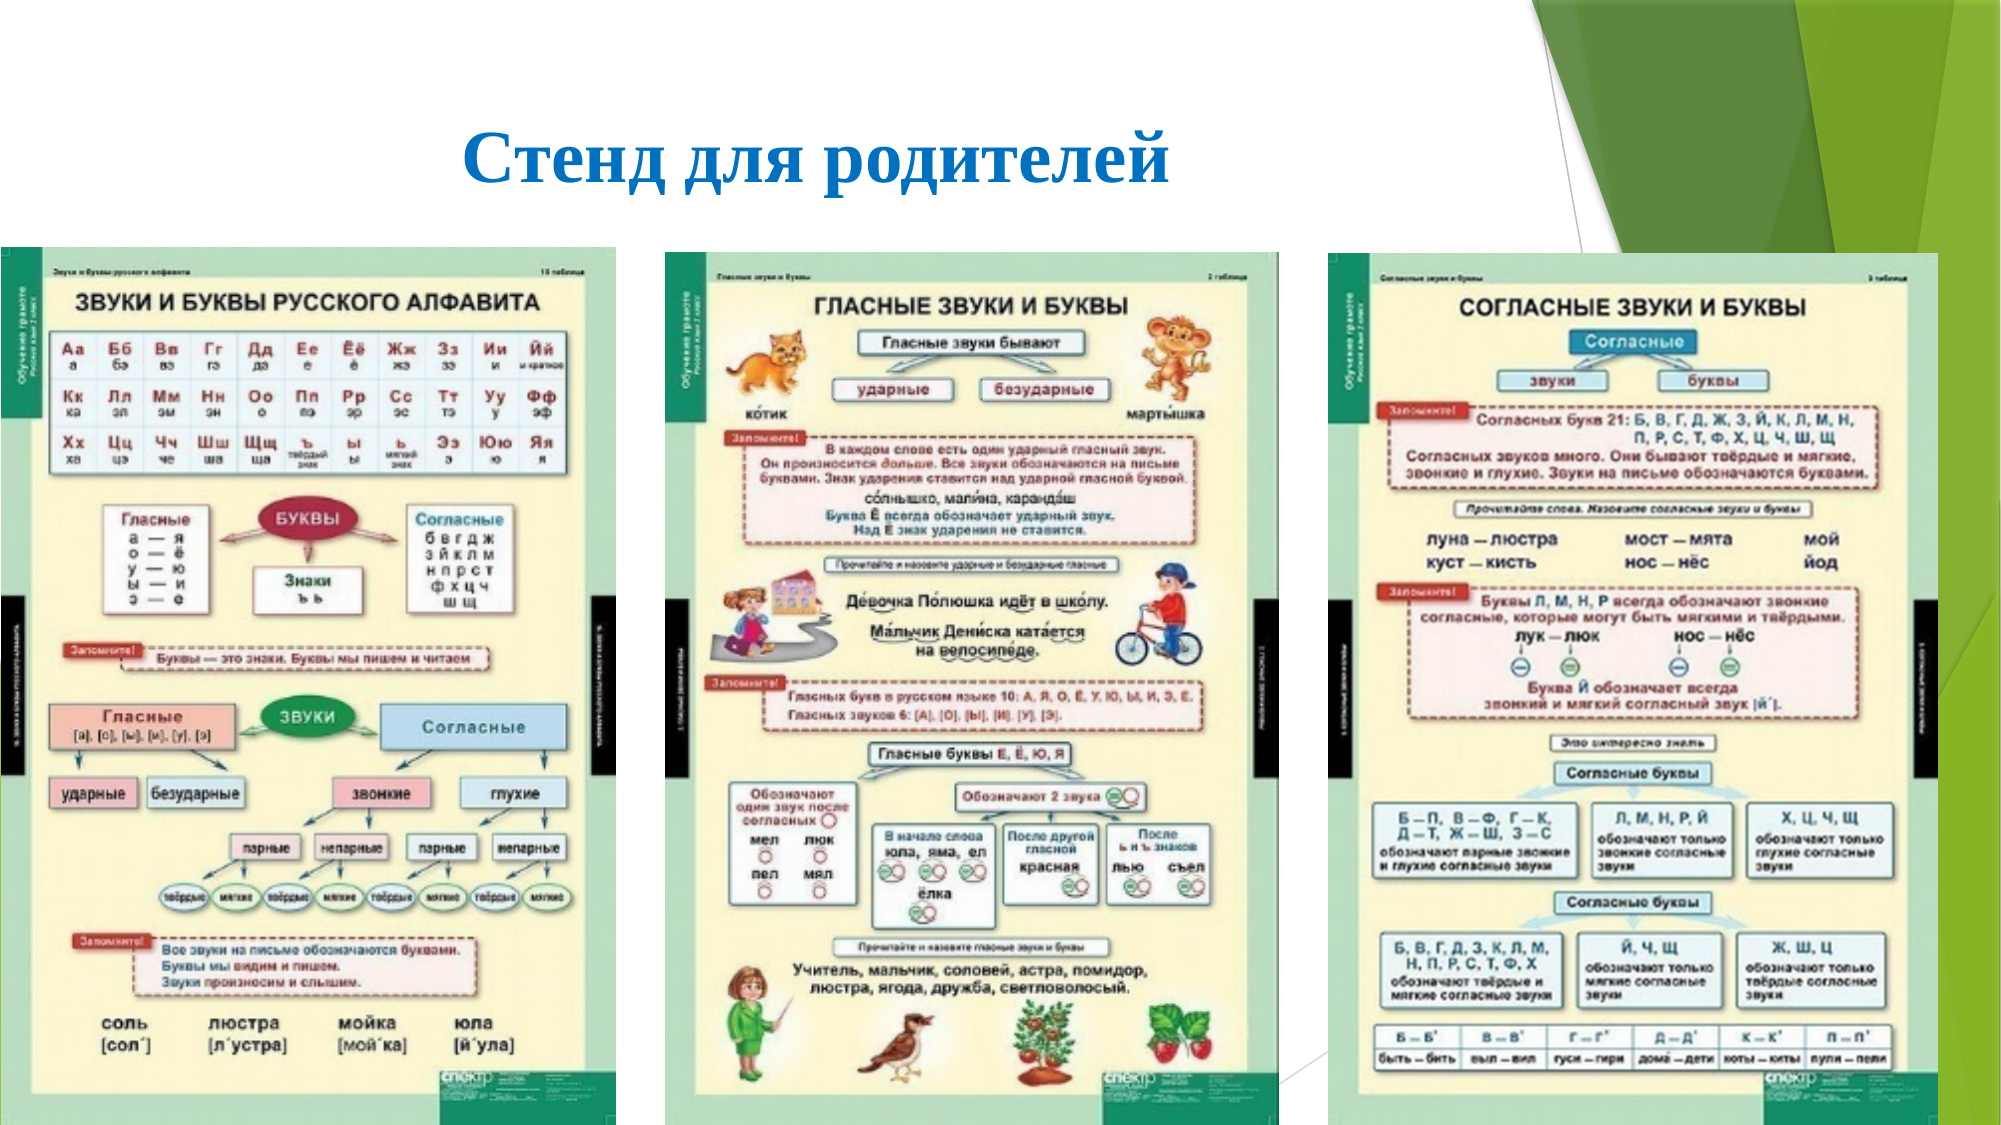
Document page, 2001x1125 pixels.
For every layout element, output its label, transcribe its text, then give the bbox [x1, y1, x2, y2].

title Стенд для родителей [111, 99, 1522, 317]
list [664, 251, 1279, 1125]
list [0, 247, 616, 1125]
picture [1327, 253, 1938, 1125]
